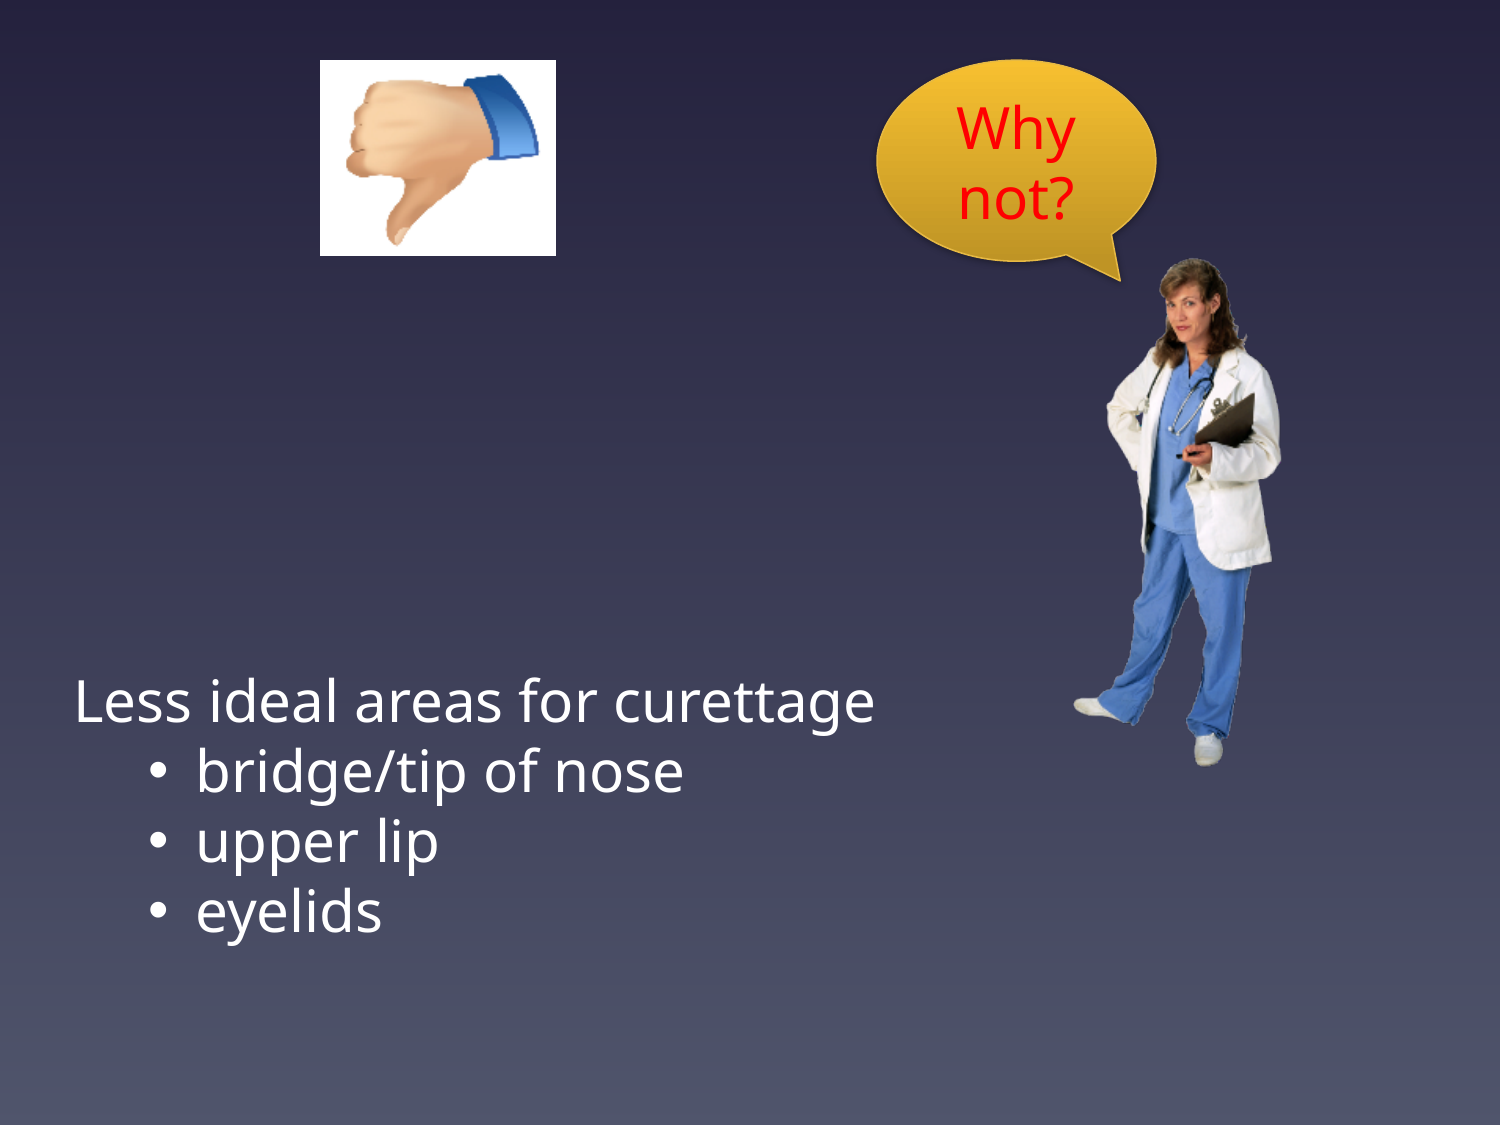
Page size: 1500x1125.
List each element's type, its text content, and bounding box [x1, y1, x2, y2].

picture [1071, 256, 1285, 769]
picture [319, 60, 556, 256]
text_box Less ideal areas for curettage bridge/tip of nose upper lip eyelids [58, 656, 892, 952]
text_box Why not? [876, 59, 1157, 262]
